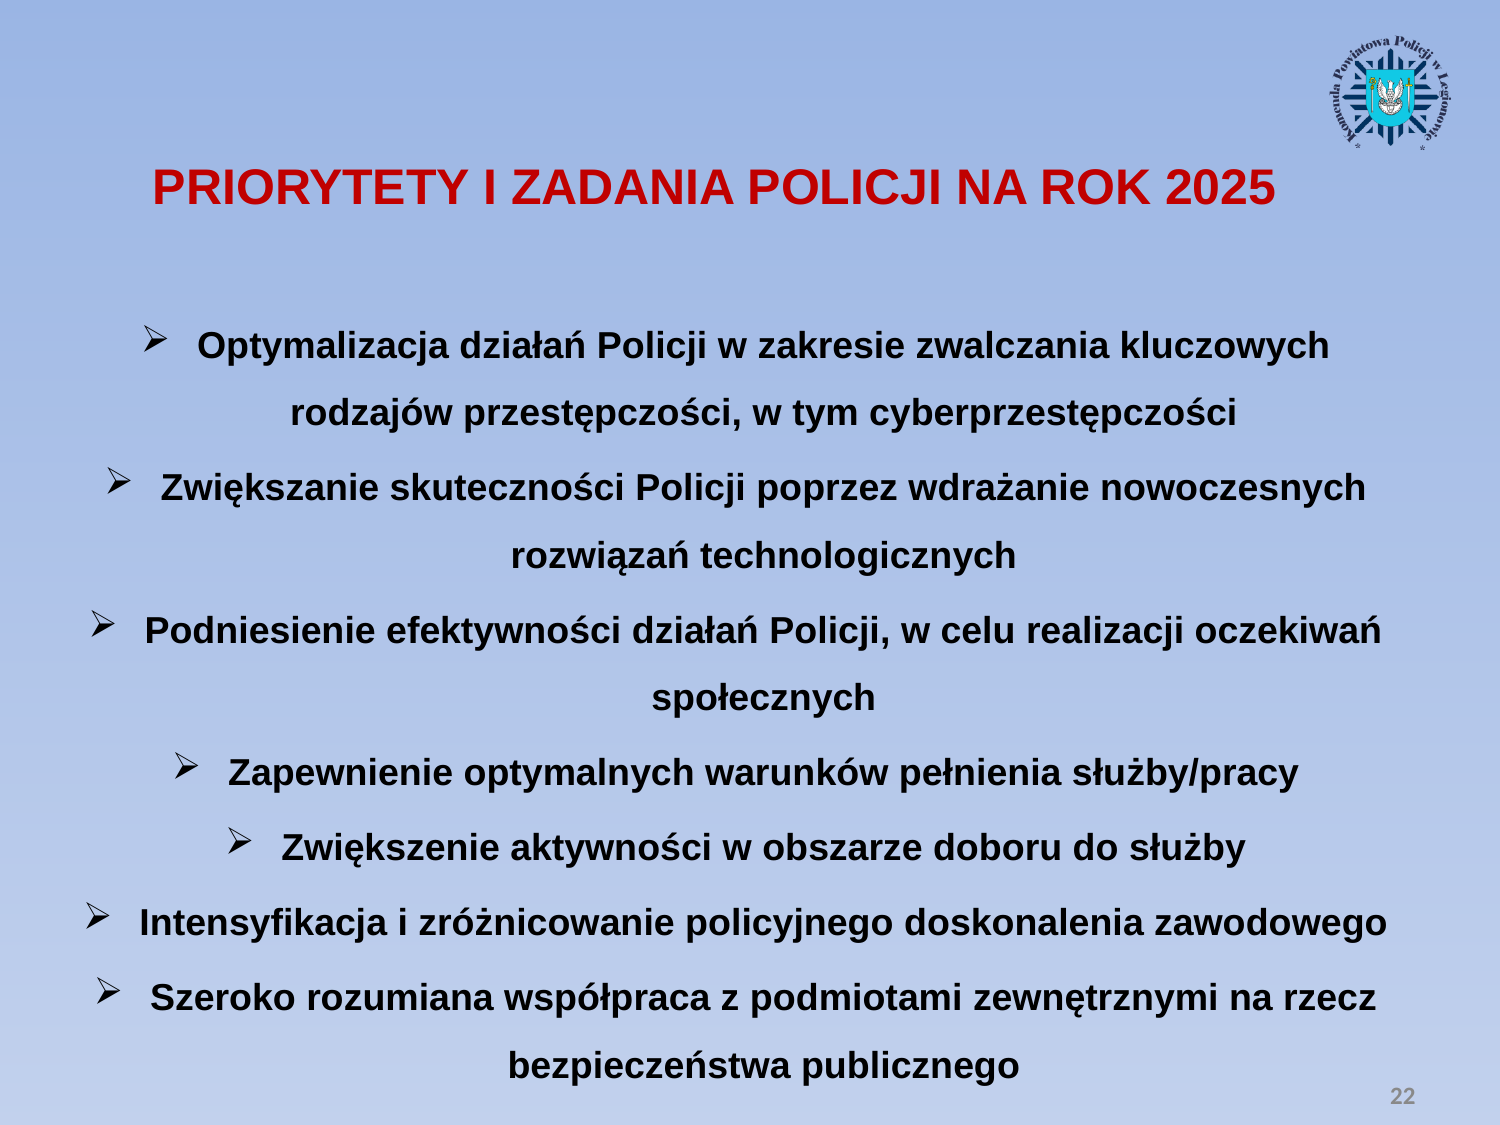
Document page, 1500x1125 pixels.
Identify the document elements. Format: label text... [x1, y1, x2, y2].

list Optymalizacja działań Policji w zakresie zwalczania kluczowych rodzajów przestępczości, w tym cyberprzestępczości Zwiększanie skuteczności Policji poprzez wdrażanie nowoczesnych rozwiązań technologicznych Podniesienie efektywności działań Policji, w celu realizacji oczekiwań społecznych Zapewnienie optymalnych warunków pełnienia służby/pracy Zwiększenie aktywności w obszarze doboru do służby Intensyfikacja i zróżnicowanie policyjnego doskonalenia zawodowego Szeroko rozumiana współpraca z podmiotami zewnętrznymi na rzecz bezpieczeństwa publicznego [41, 290, 1431, 1035]
slide_number 22 [1080, 1065, 1431, 1125]
picture [1306, 30, 1475, 164]
title PRIORYTETY I ZADANIA POLICJI NA ROK 2025 [39, 120, 1390, 249]
